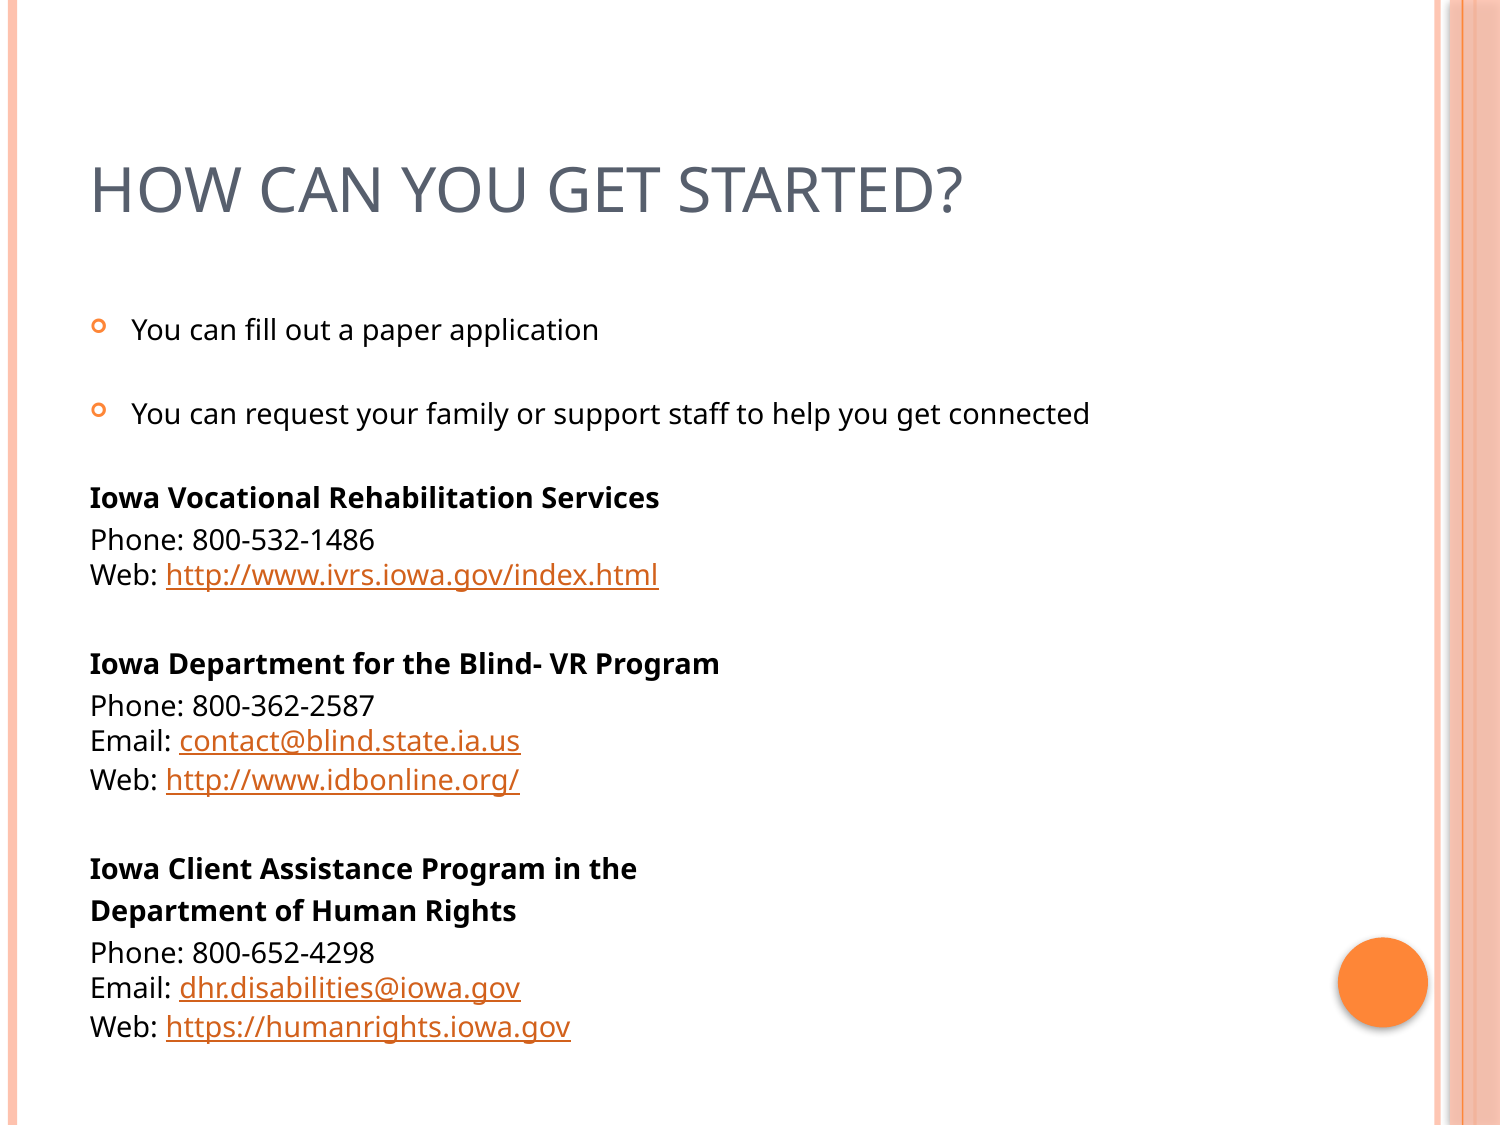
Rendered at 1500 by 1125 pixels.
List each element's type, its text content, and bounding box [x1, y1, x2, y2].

list You can fill out a paper application You can request your family or support staff to help you get connected Iowa Vocational Rehabilitation Services Phone: 800-532-1486 Web: http://www.ivrs.iowa.gov/index.html Iowa Department for the Blind- VR Program Phone: 800-362-2587 Email: contact@blind.state.ia.us Web: http://www.idbonline.org/ Iowa Client Assistance Program in the Department of Human Rights Phone: 800-652-4298 Email: dhr.disabilities@iowa.gov Web: https://humanrights.iowa.gov [75, 262, 1300, 1062]
title How can you get started? [75, 45, 1300, 233]
